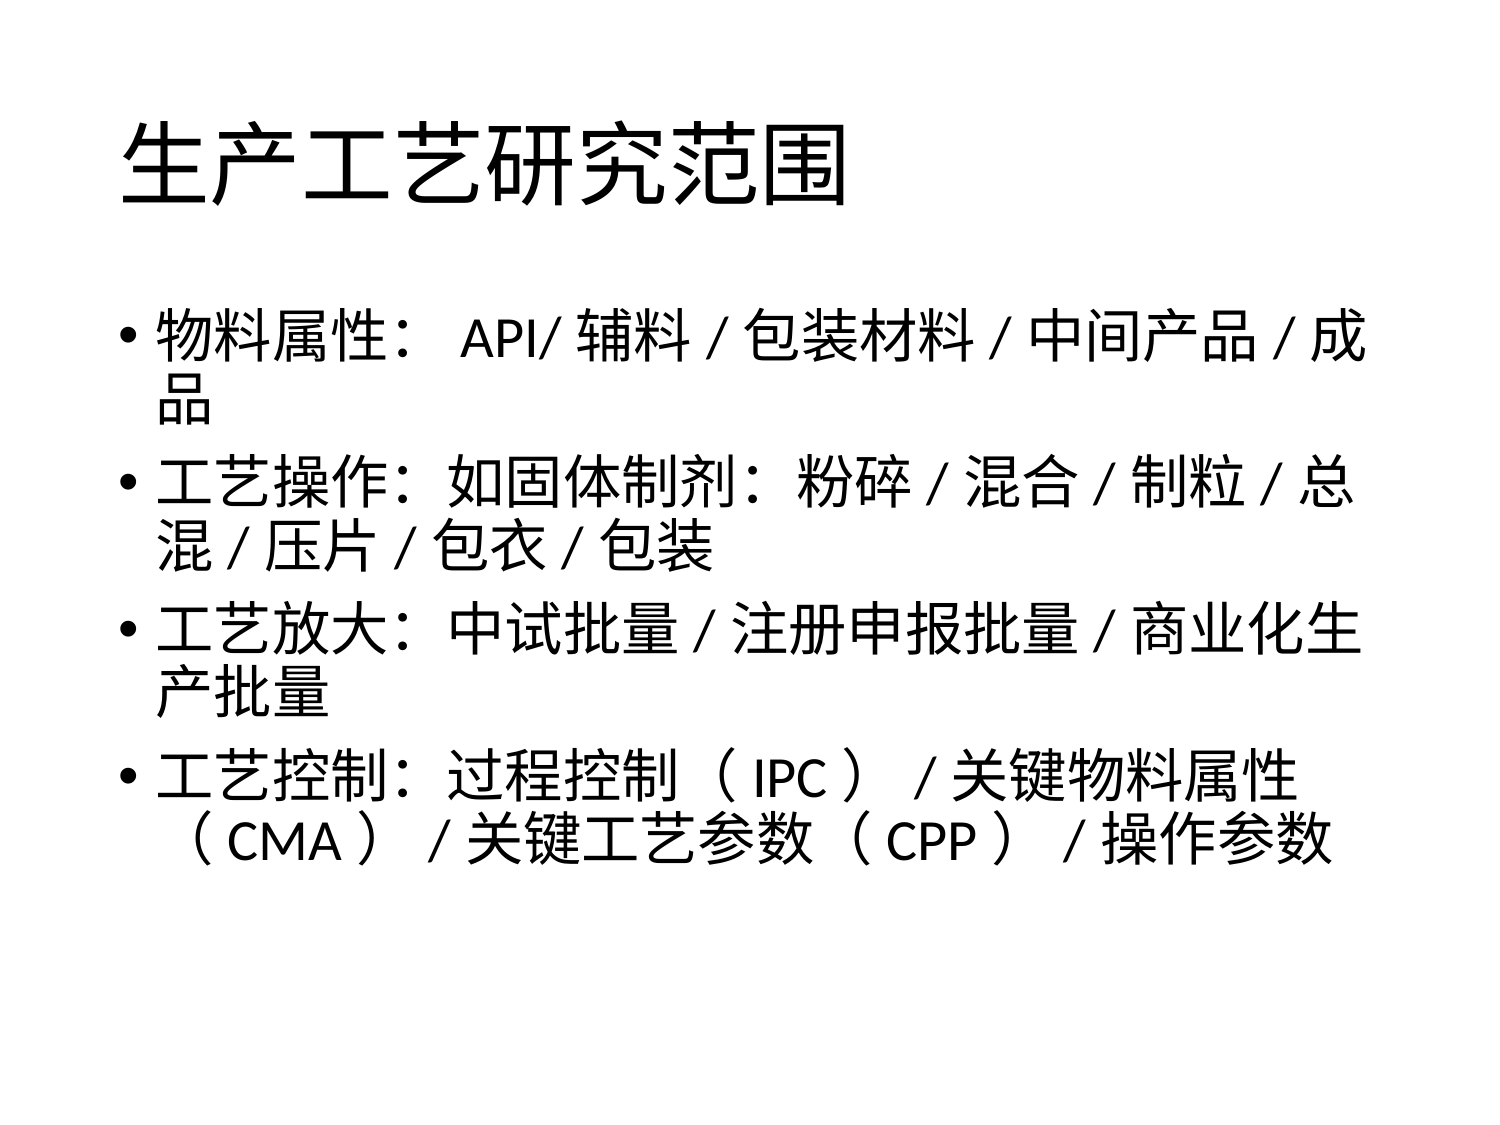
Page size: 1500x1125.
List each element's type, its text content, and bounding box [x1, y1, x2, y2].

list 物料属性：API/辅料/包装材料/中间产品/成品 工艺操作：如固体制剂：粉碎/混合/制粒/总混/压片/包衣/包装 工艺放大：中试批量/注册申报批量/商业化生产批量 工艺控制：过程控制（IPC）/关键物料属性（CMA）/关键工艺参数（CPP）/操作参数 [103, 299, 1397, 1014]
title 生产工艺研究范围 [103, 59, 1397, 278]
